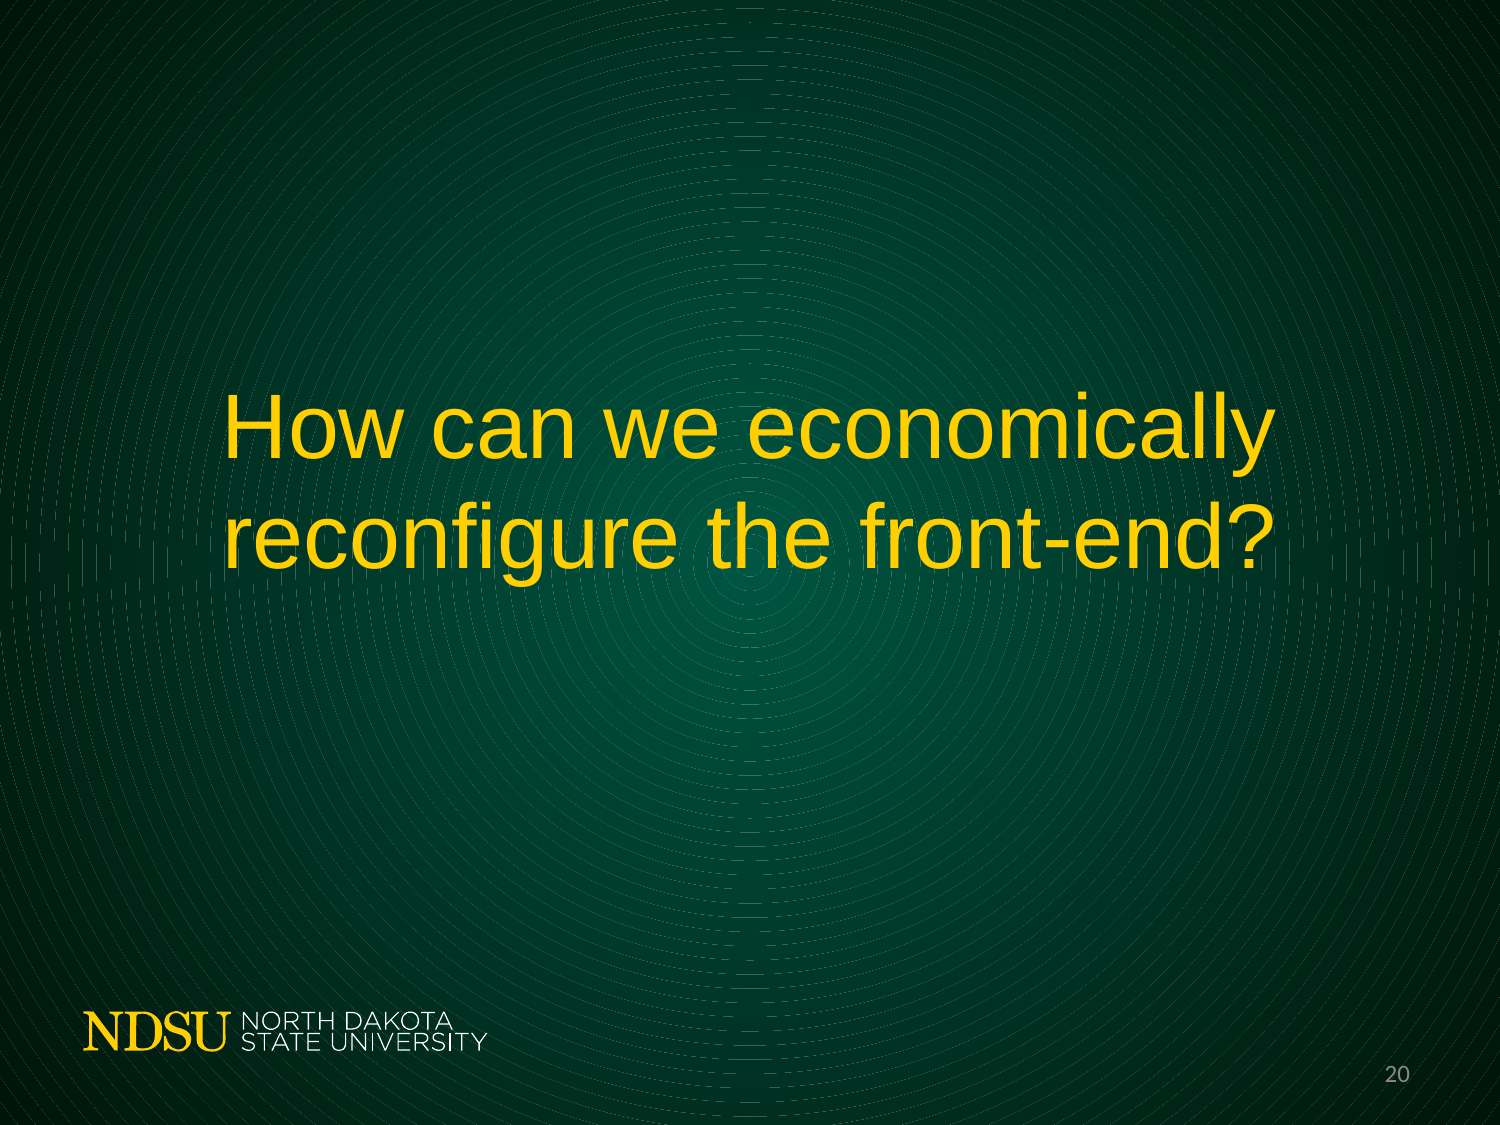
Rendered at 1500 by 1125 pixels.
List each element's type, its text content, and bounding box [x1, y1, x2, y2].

title How can we economically reconfigure the front-end? [75, 383, 1425, 571]
slide_number 20 [1074, 1042, 1425, 1103]
